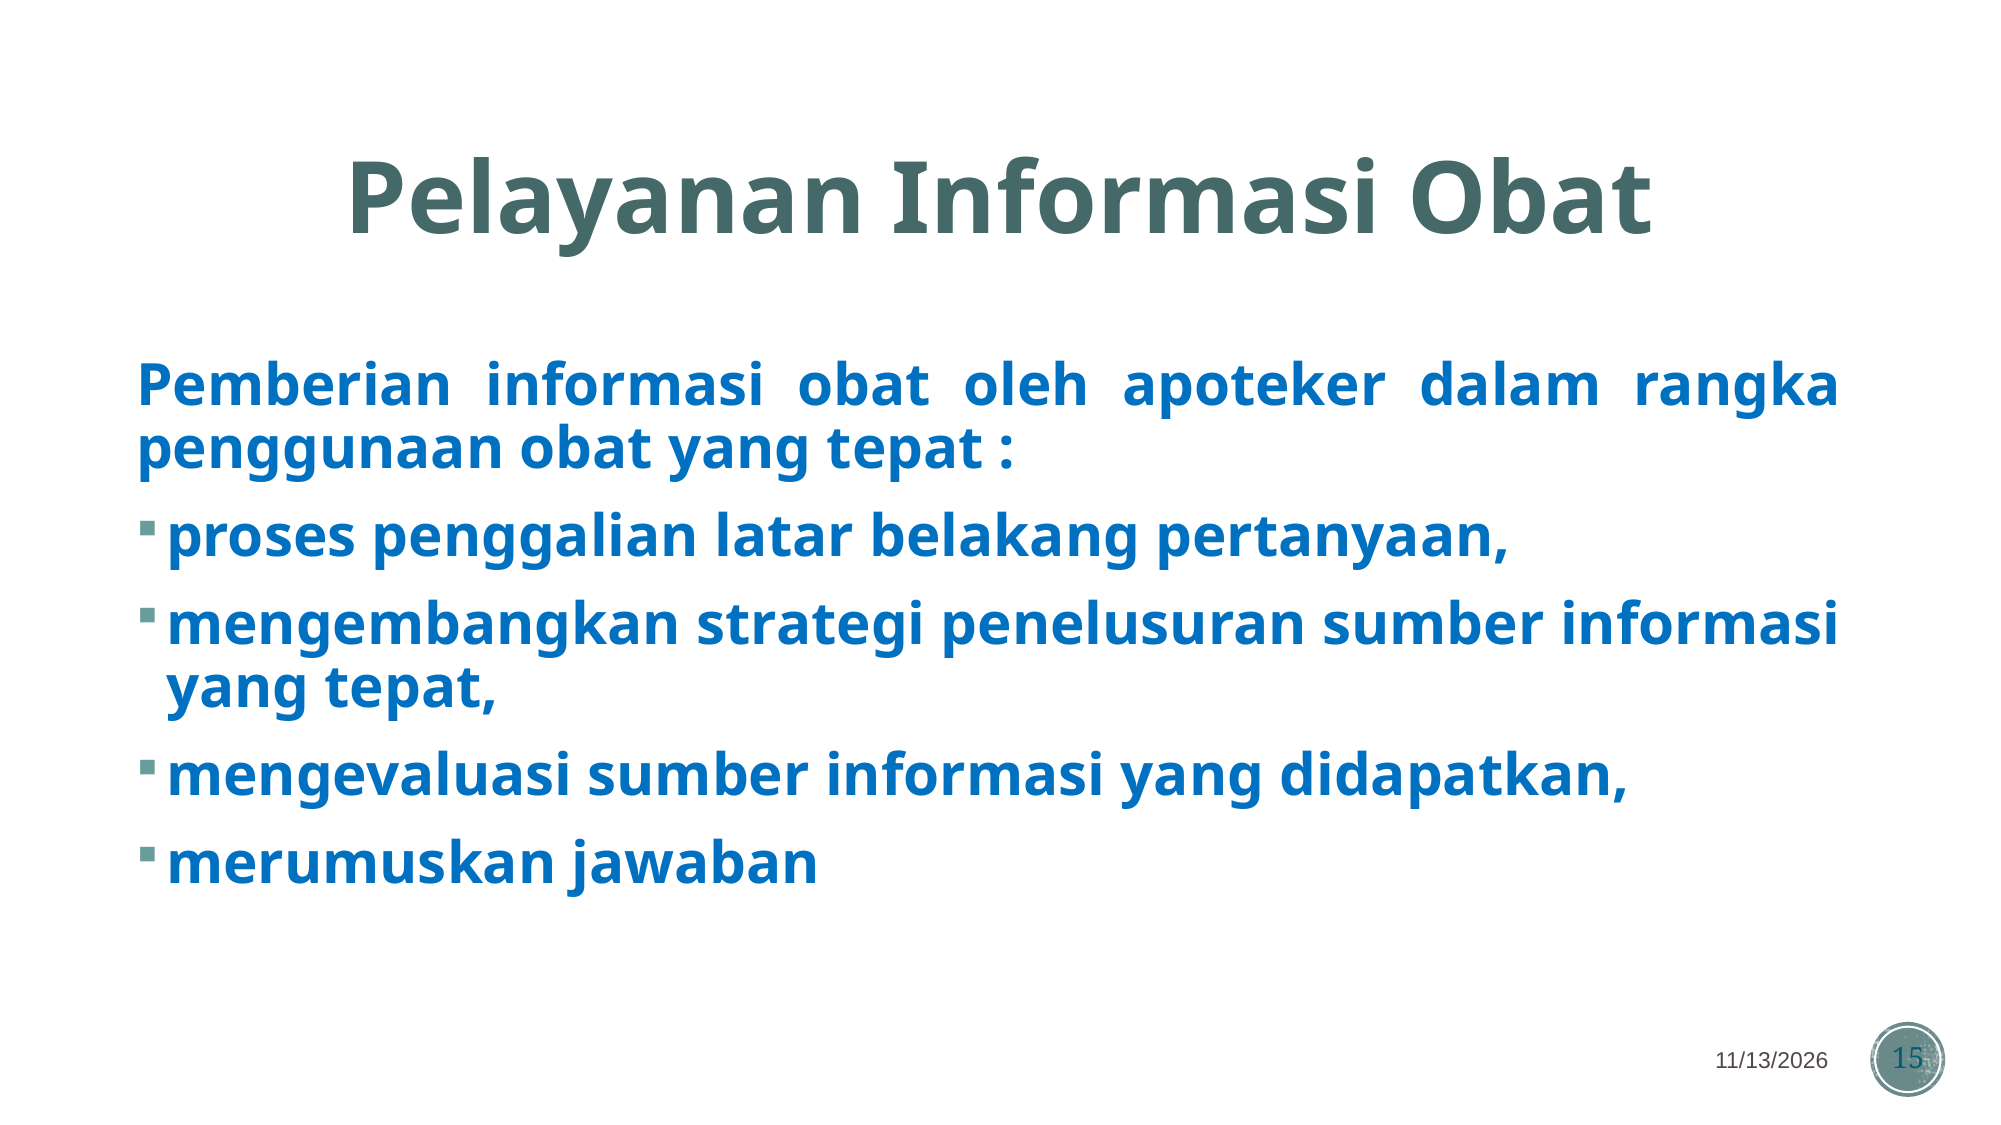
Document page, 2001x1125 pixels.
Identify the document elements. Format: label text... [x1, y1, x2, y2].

slide_number 15 [1855, 1028, 1961, 1089]
title Pelayanan Informasi Obat [324, 125, 1675, 279]
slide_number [1306, 1028, 1844, 1089]
list Pemberian informasi obat oleh apoteker dalam rangka penggunaan obat yang tepat : proses penggalian latar belakang pertanyaan, mengembangkan strategi penelusuran sumber informasi yang tepat, mengevaluasi sumber informasi yang didapatkan, merumuskan jawaban [120, 348, 1856, 1013]
